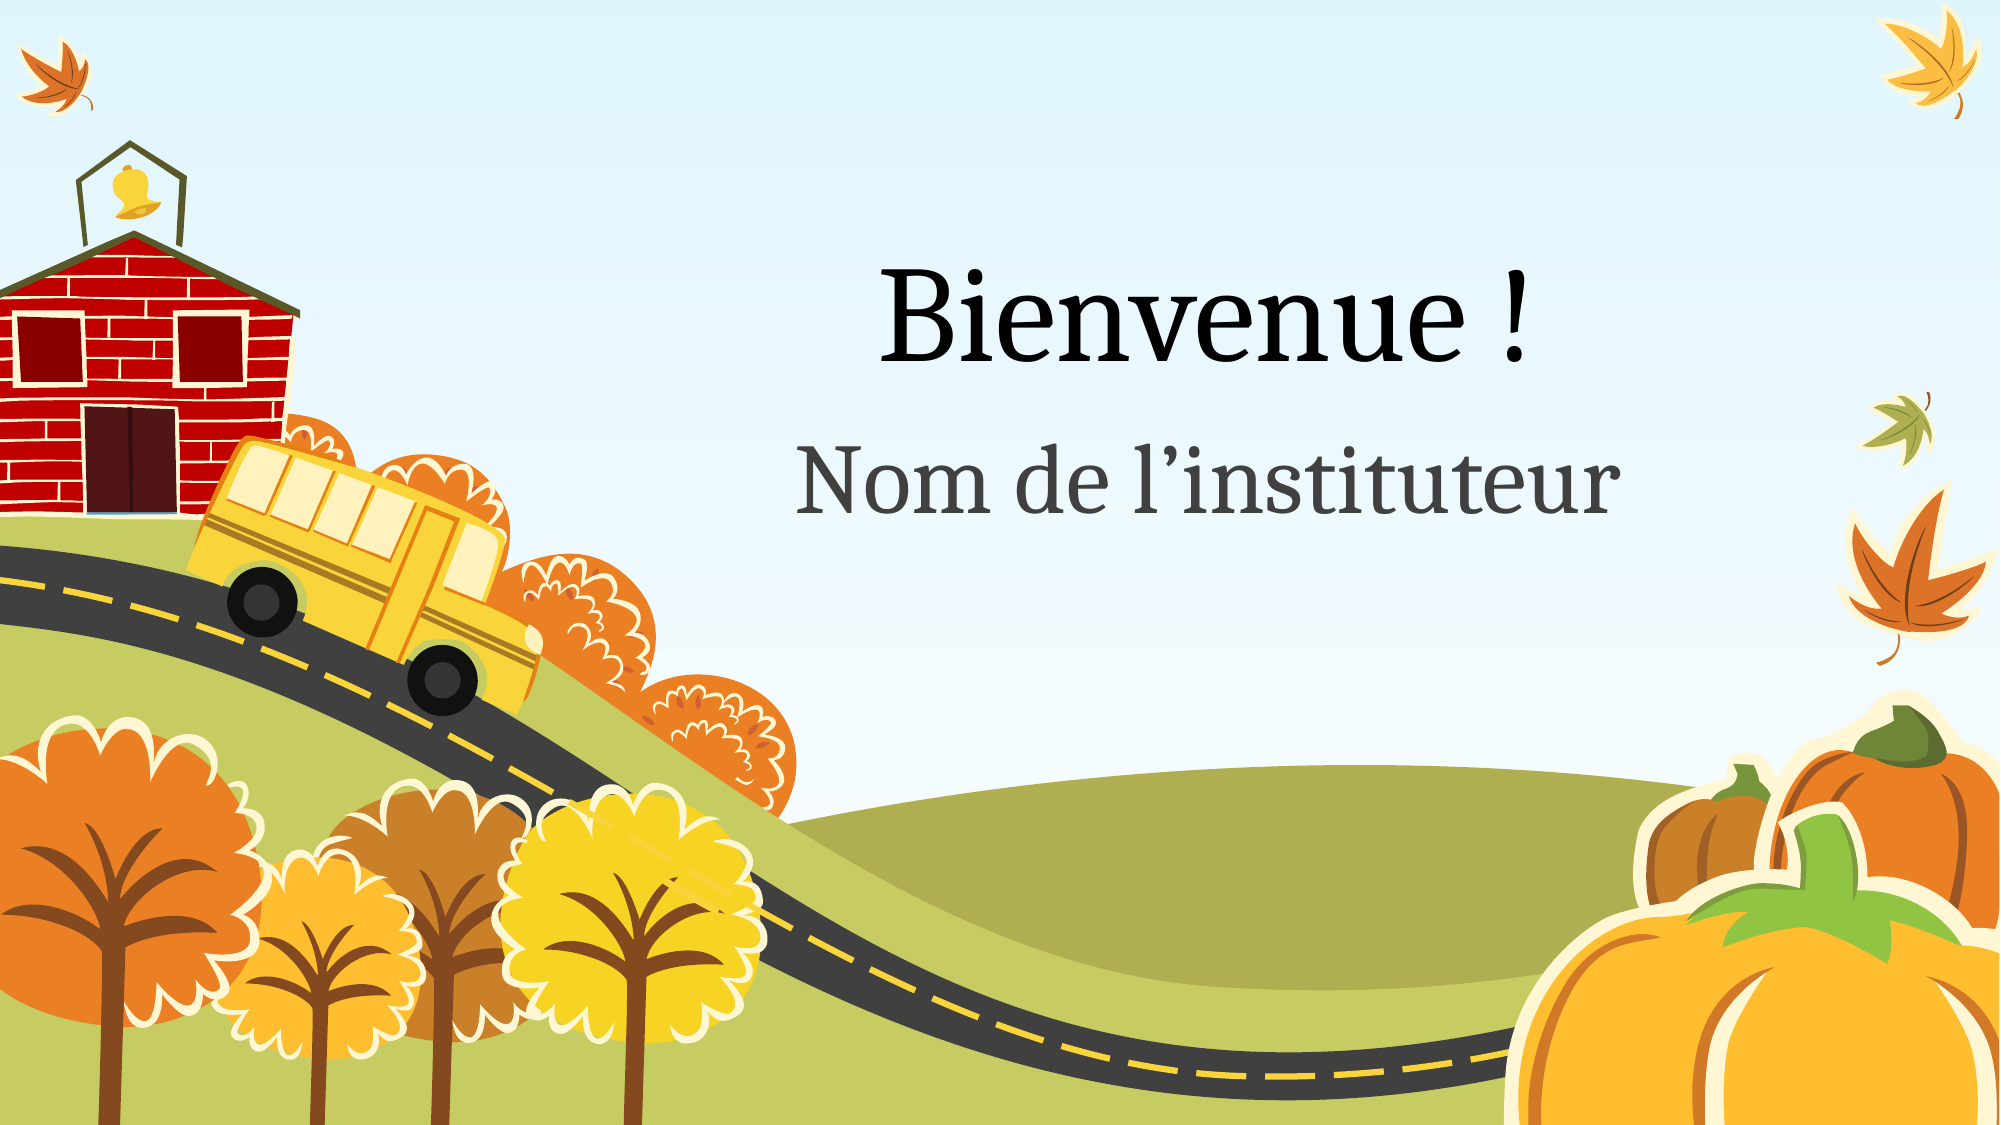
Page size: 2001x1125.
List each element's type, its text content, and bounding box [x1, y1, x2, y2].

subtitle Nom de l’instituteur [640, 406, 1775, 697]
title Bienvenue ! [439, 27, 1976, 399]
